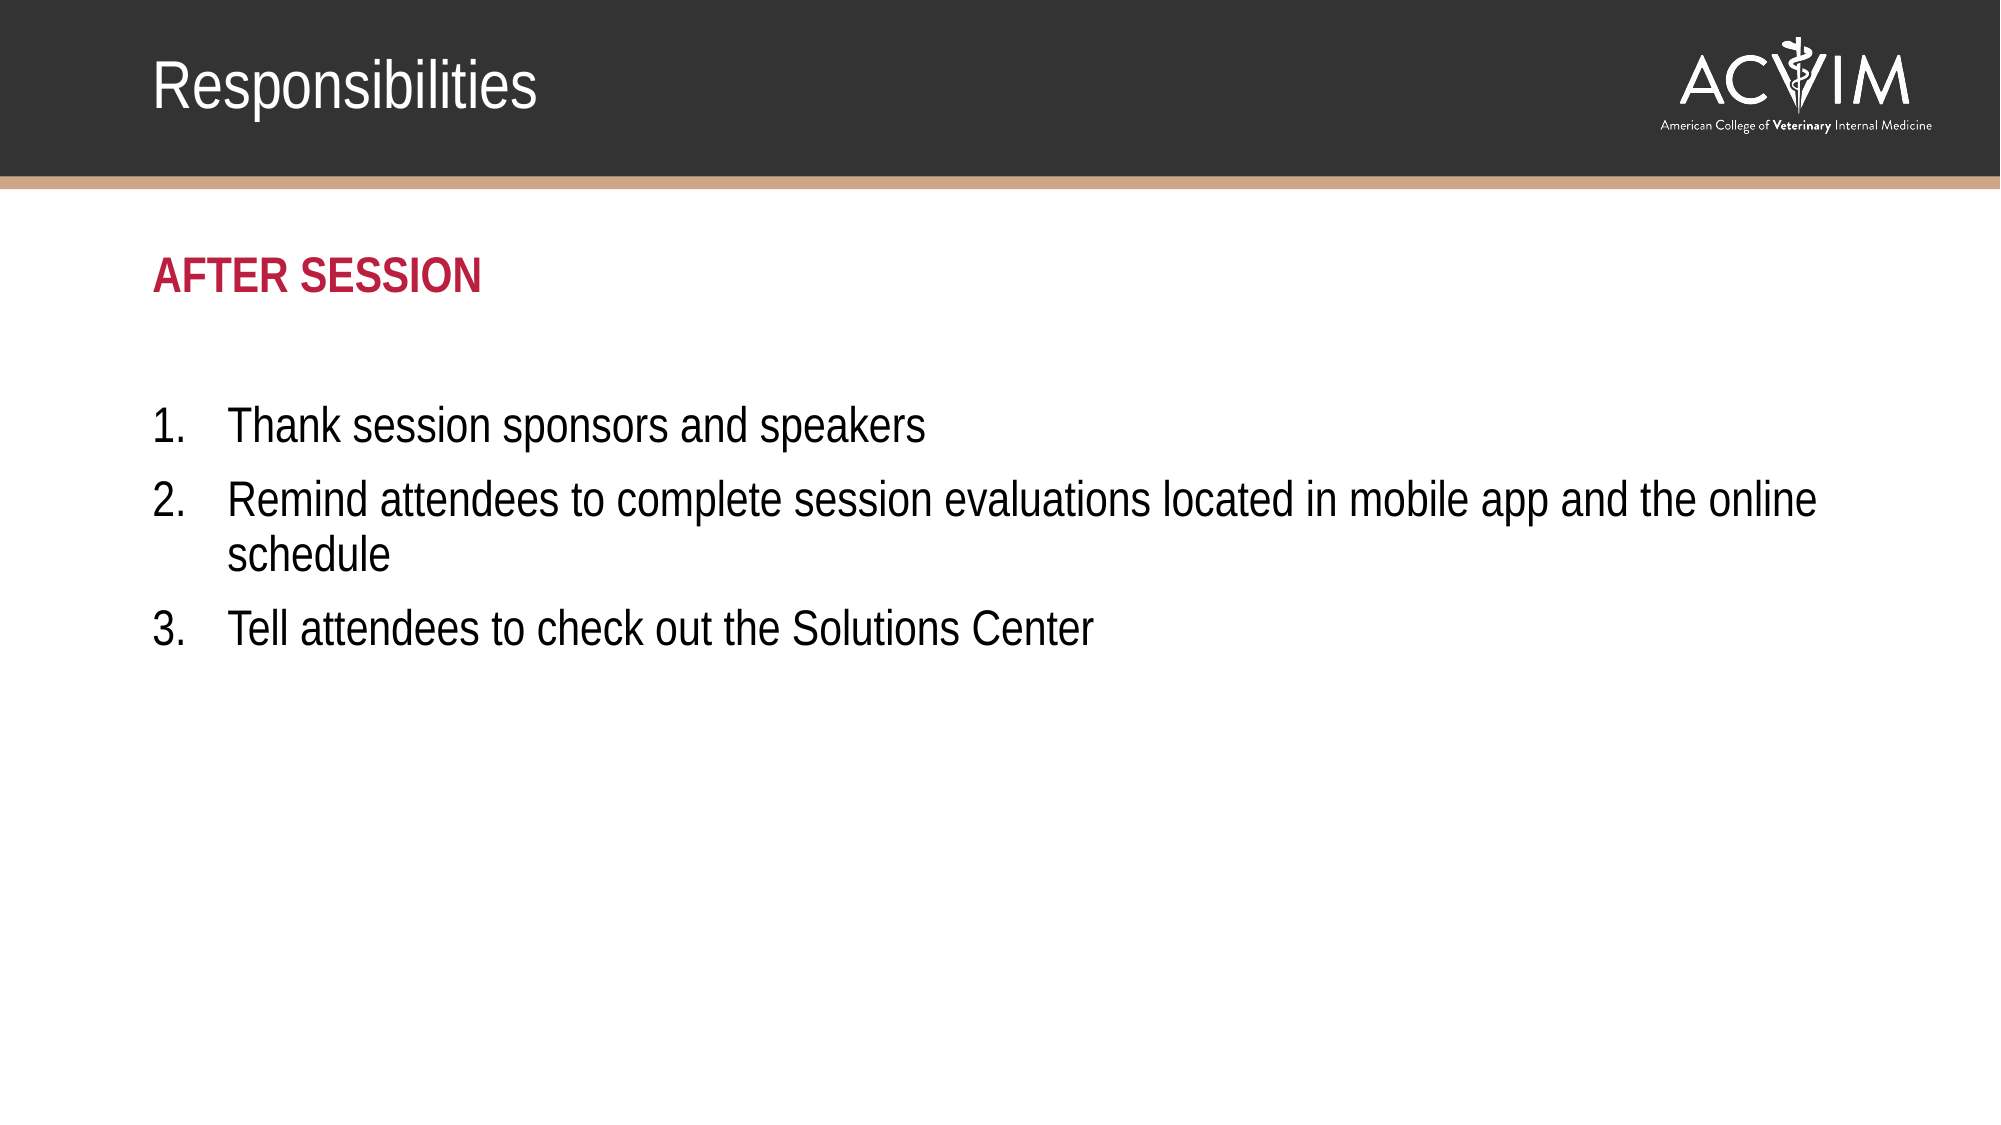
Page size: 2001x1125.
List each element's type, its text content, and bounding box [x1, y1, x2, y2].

title Responsibilities [137, 41, 1863, 131]
picture [1660, 37, 1932, 134]
list AFTER SESSION Thank session sponsors and speakers Remind attendees to complete session evaluations located in mobile app and the online schedule Tell attendees to check out the Solutions Center [137, 241, 1863, 1014]
